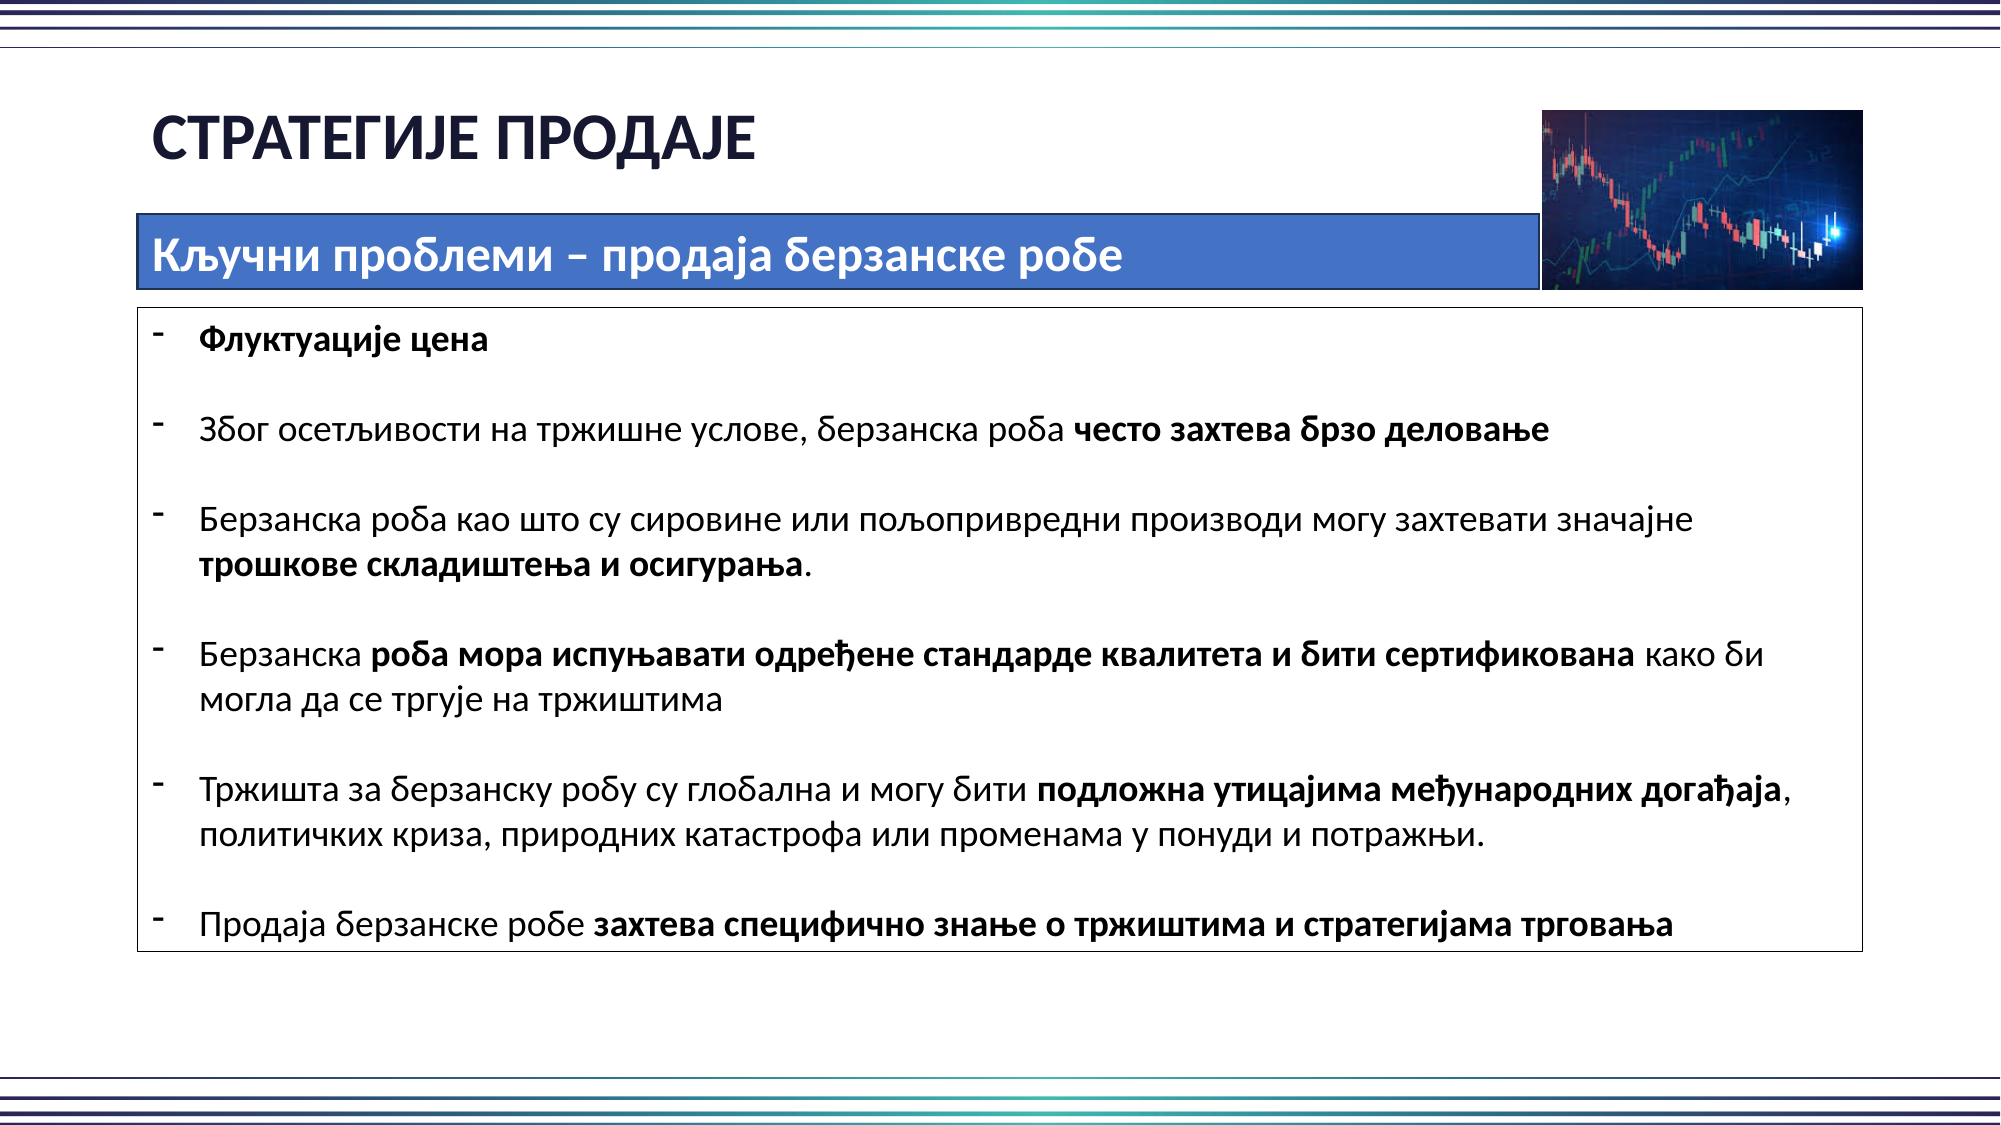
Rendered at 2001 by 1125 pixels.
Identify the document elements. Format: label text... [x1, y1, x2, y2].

text_box Флуктуације цена Због осетљивости на тржишне услове, берзанска роба често захтева брзо деловање Берзанска роба као што су сировине или пољопривредни производи могу захтевати значајне трошкове складиштења и осигурања. Берзанска роба мора испуњавати одређене стандарде квалитета и бити сертификована како би могла да се тргује на тржиштима Тржишта за берзанску робу су глобална и могу бити подложна утицајима међународних догађаја, политичких криза, природних катастрофа или променама у понуди и потражњи. Продаја берзанске робе захтева специфично знање о тржиштима и стратегијама трговања [137, 306, 1863, 952]
picture [1542, 110, 1863, 290]
picture [0, 0, 2001, 48]
list СТРАТЕГИЈЕ ПРОДАЈЕ [137, 93, 1863, 182]
picture [0, 1077, 2001, 1125]
text_box Кључни проблеми – продаја берзанске робе [136, 213, 1540, 290]
